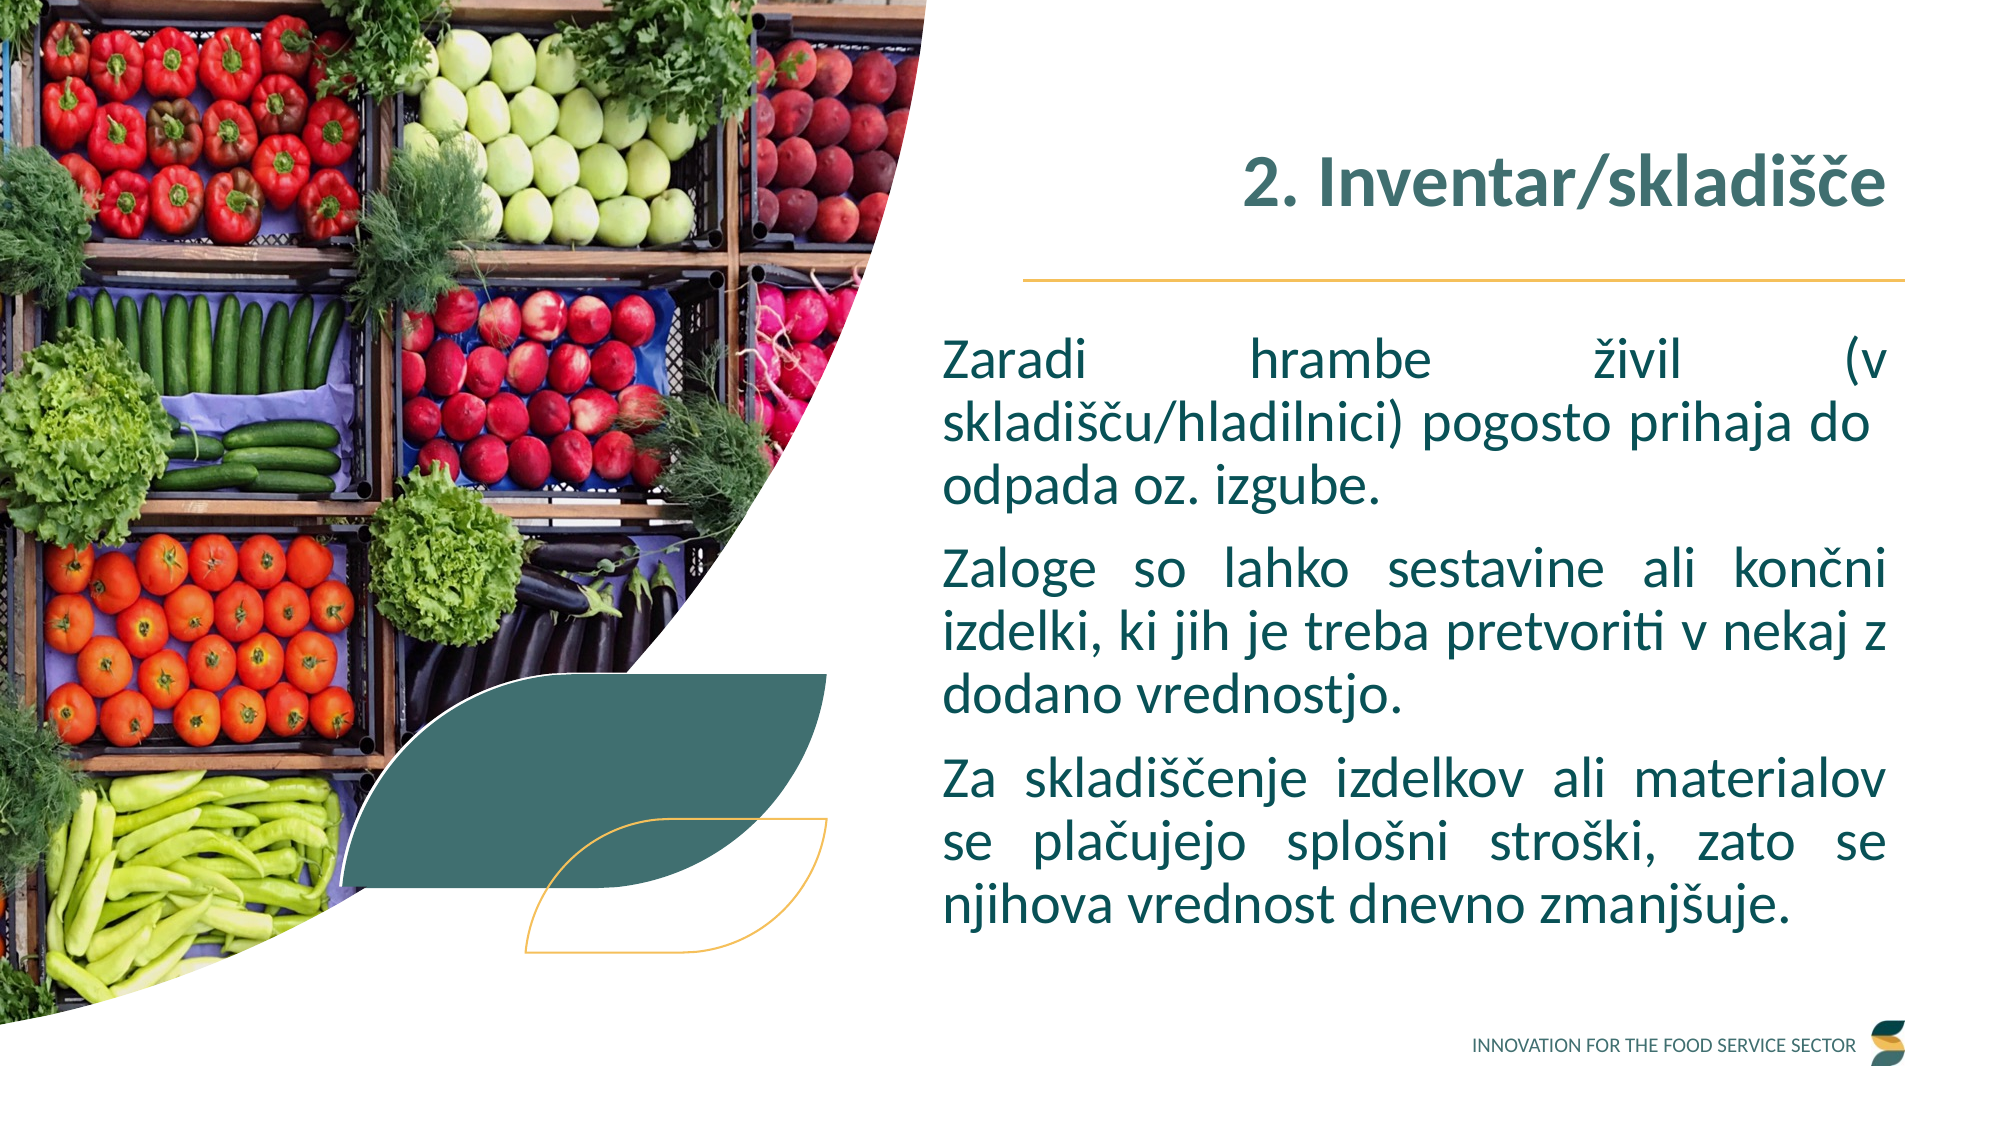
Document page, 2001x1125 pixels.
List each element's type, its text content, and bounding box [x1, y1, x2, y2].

picture [1871, 1020, 1905, 1066]
list 2. Inventar/skladišče [1036, 134, 1903, 249]
picture [0, 0, 927, 1025]
list Zaradi hrambe živil (v skladišču/hladilnici) pogosto prihaja do odpada oz. izgube. Zaloge so lahko sestavine ali končni izdelki, ki jih je treba pretvoriti v nekaj z dodano vrednostjo. Za skladiščenje izdelkov ali materialov se plačujejo splošni stroški, zato se njihova vrednost dnevno zmanjšuje. [927, 320, 1903, 1015]
